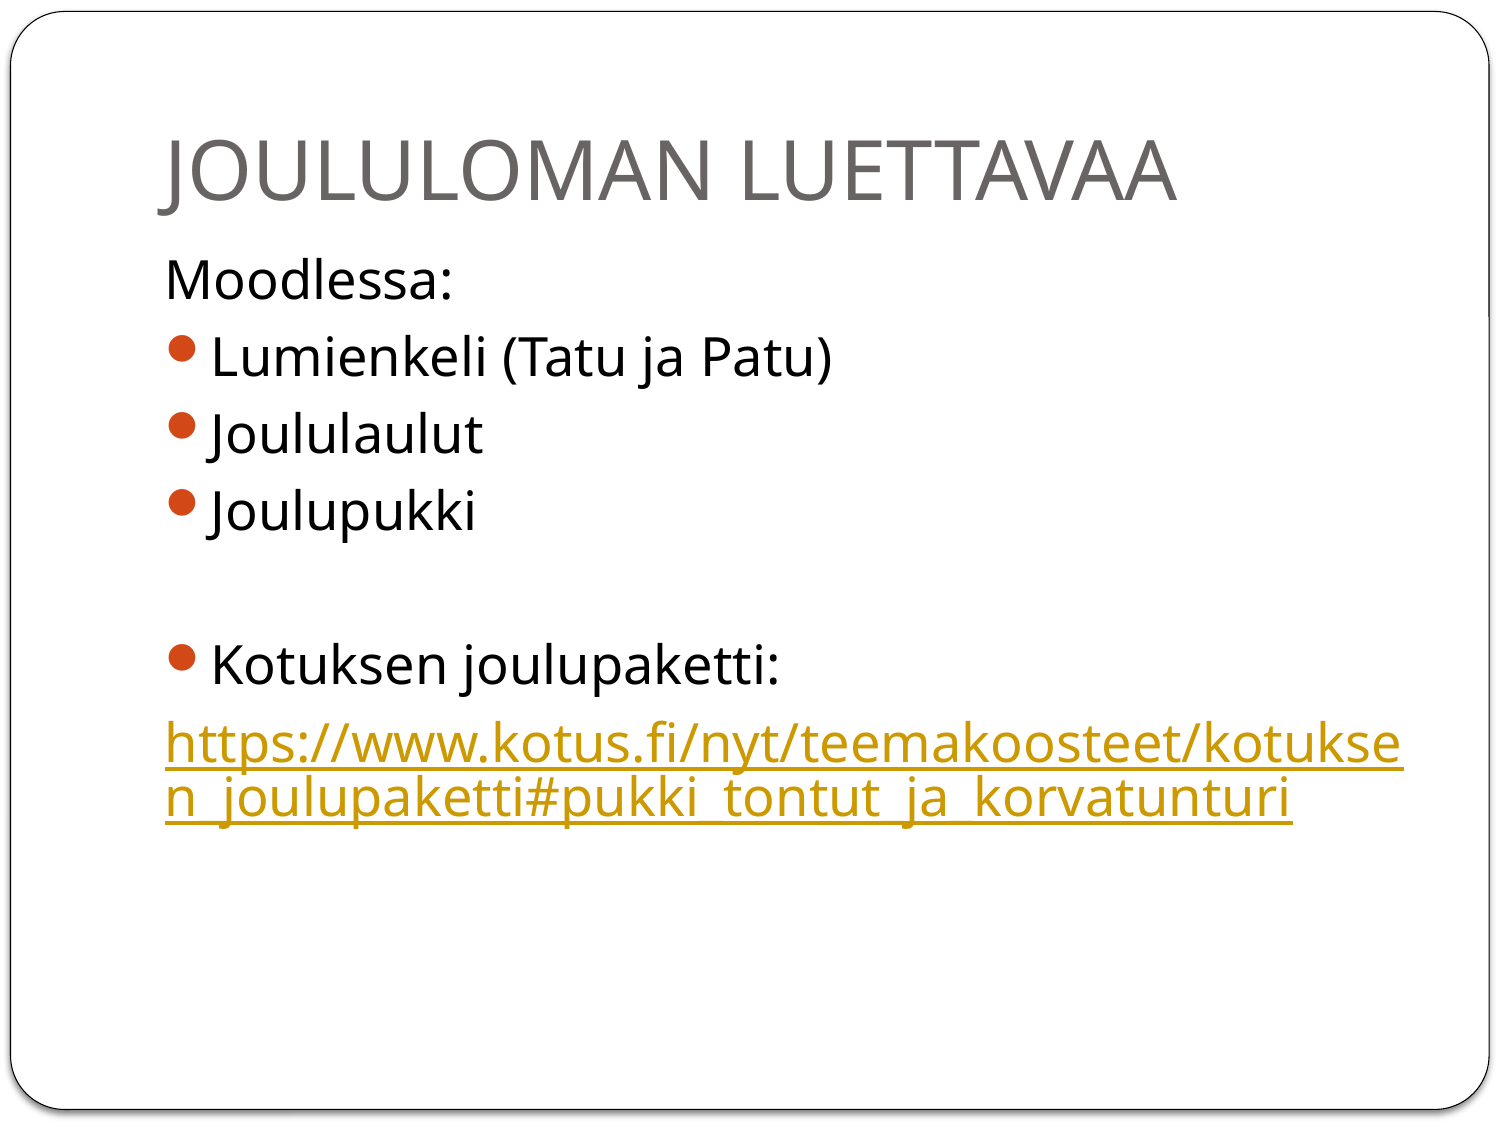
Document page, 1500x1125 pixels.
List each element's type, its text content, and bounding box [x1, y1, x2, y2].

list Moodlessa: Lumienkeli (Tatu ja Patu) Joululaulut Joulupukki Kotuksen joulupaketti: https://www.kotus.fi/nyt/teemakoosteet/kotuksen_joulupaketti#pukki_tontut_ja_korvatunturi [150, 237, 1425, 988]
title JOULULOMAN LUETTAVAA [150, 45, 1425, 233]
